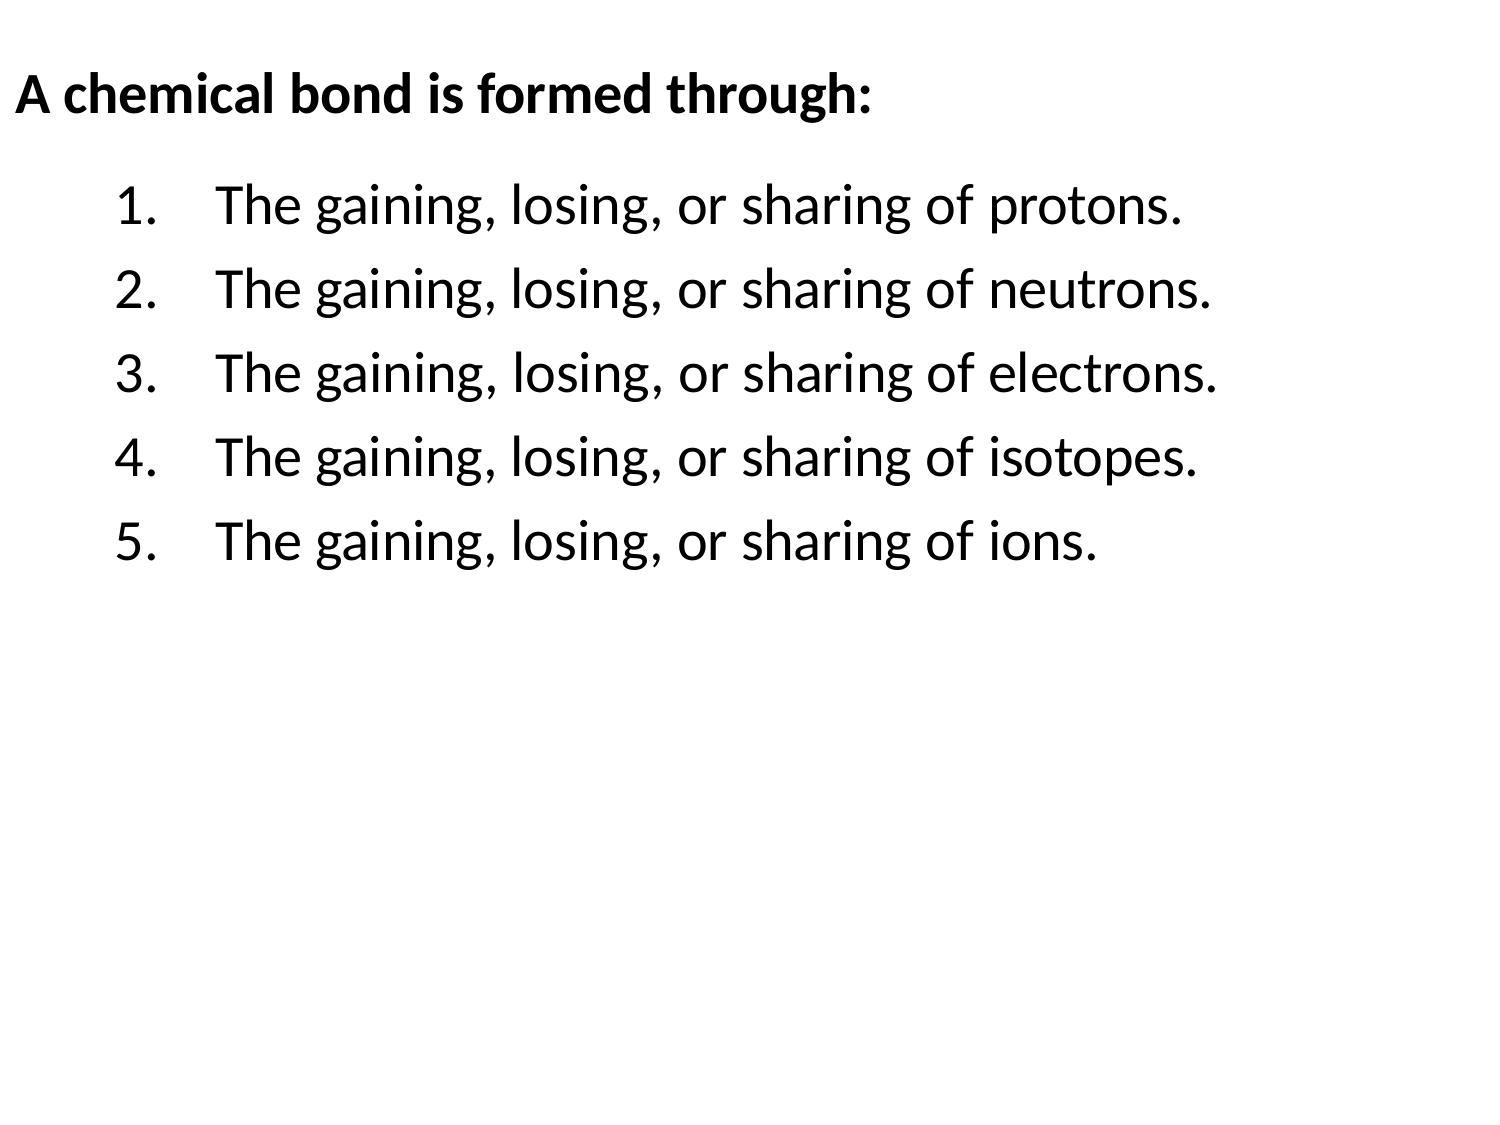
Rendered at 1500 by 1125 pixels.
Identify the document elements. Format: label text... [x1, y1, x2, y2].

text_box A chemical bond is formed through: The gaining, losing, or sharing of protons. The gaining, losing, or sharing of neutrons. The gaining, losing, or sharing of electrons. The gaining, losing, or sharing of isotopes. The gaining, losing, or sharing of ions. [12, 54, 1229, 573]
